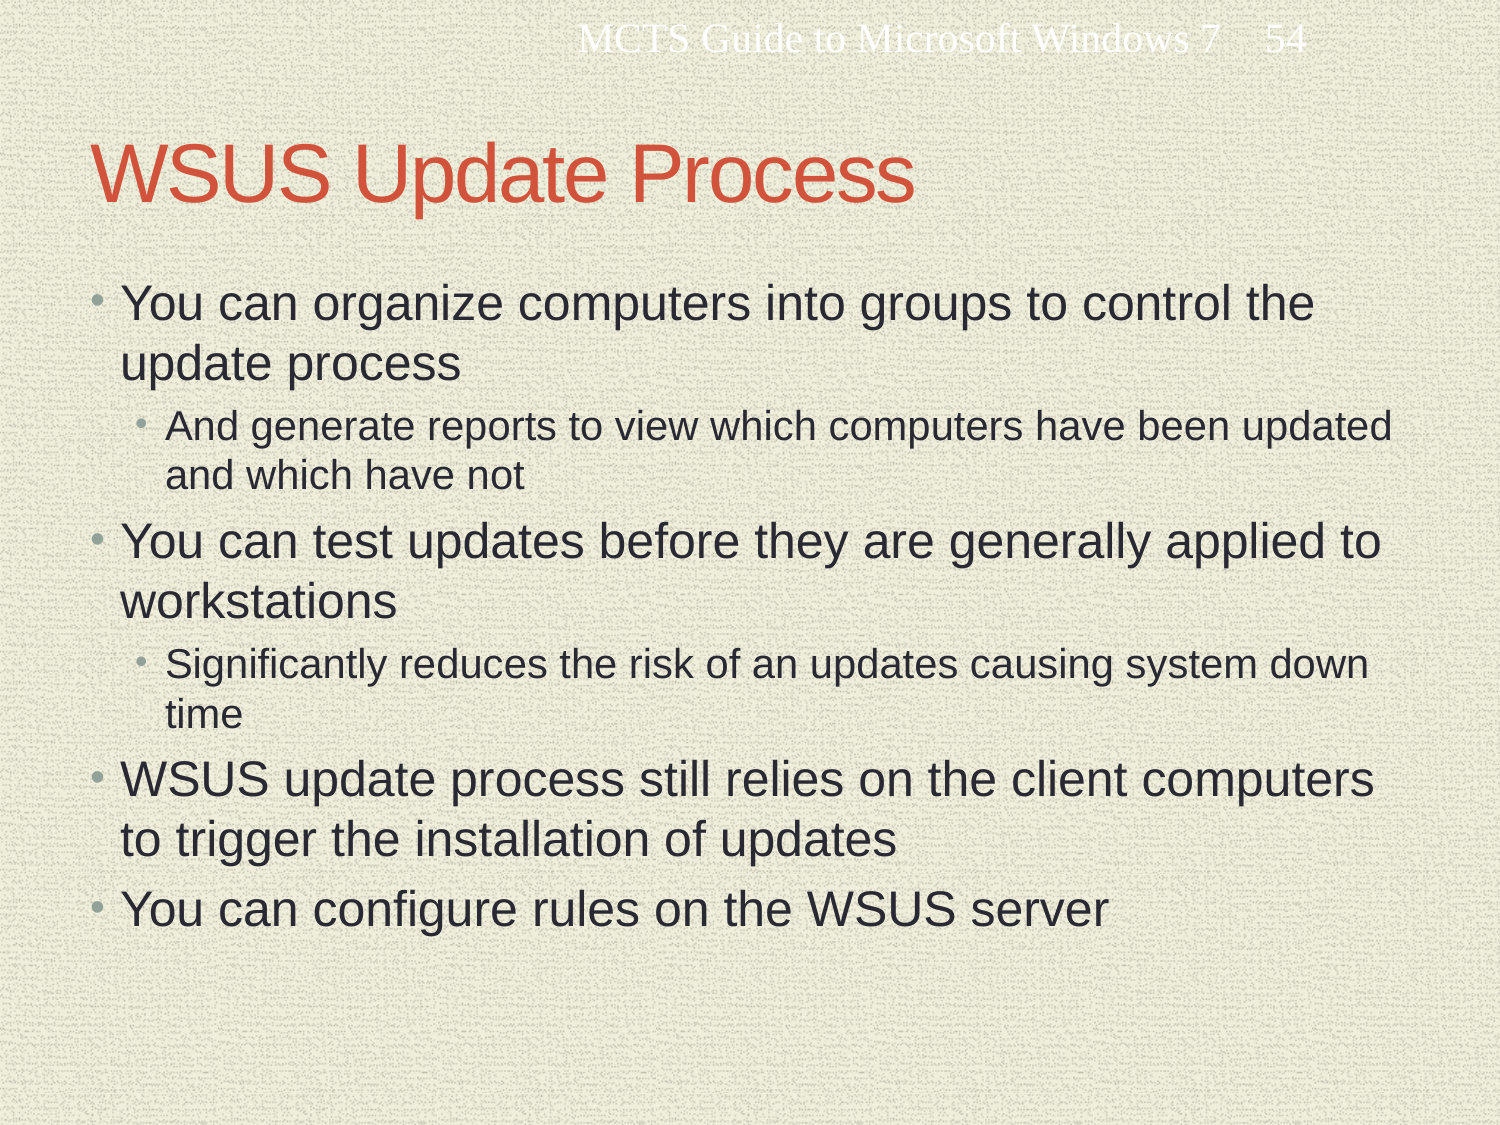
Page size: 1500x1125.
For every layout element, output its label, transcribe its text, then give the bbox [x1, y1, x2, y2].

slide_number 54 [1250, 3, 1425, 57]
list You can organize computers into groups to control the update process And generate reports to view which computers have been updated and which have not You can test updates before they are generally applied to workstations Significantly reduces the risk of an updates causing system down time WSUS update process still relies on the client computers to trigger the installation of updates You can configure rules on the WSUS server [75, 262, 1425, 1063]
title WSUS Update Process [75, 87, 1425, 250]
footer MCTS Guide to Microsoft Windows 7 [562, 3, 1238, 57]
